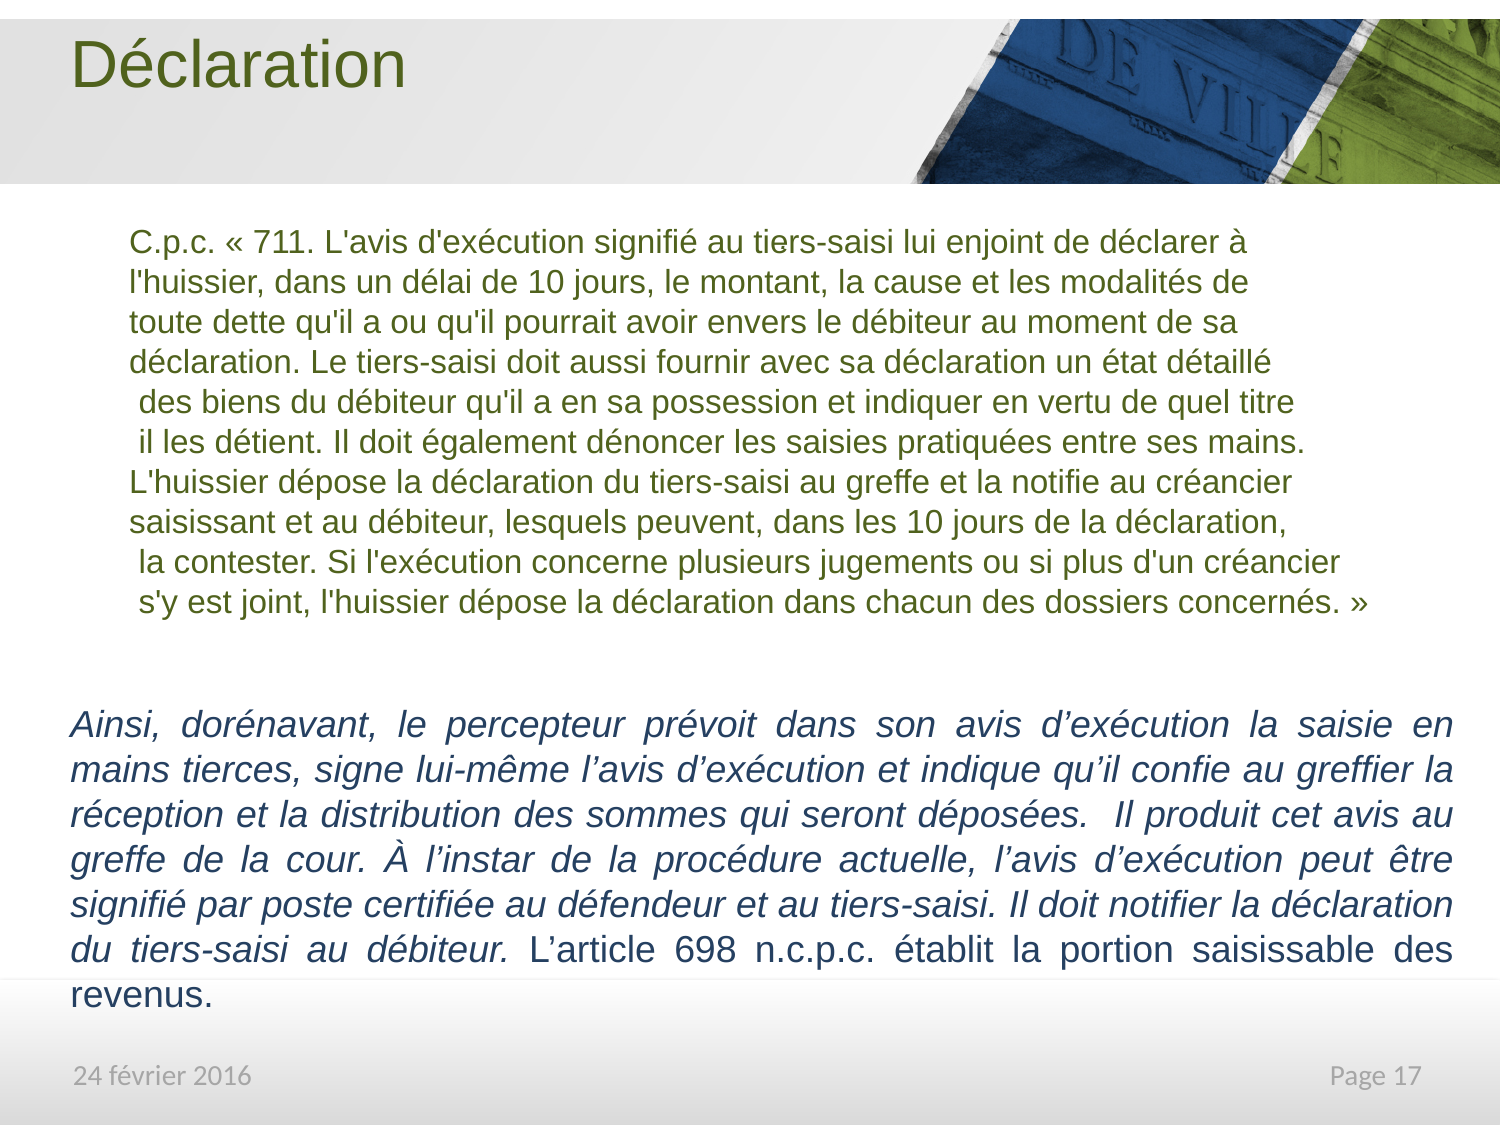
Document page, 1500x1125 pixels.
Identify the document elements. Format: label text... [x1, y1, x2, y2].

text_box [0, 980, 1500, 1125]
text_box 24 février 2016 [58, 1055, 305, 1099]
text_box C.p.c. « 711. L'avis d'exécution signifié au tiers-saisi lui enjoint de déclarer à l'huissier, dans un délai de 10 jours, le montant, la cause et les modalités de toute dette qu'il a ou qu'il pourrait avoir envers le débiteur au moment de sa déclaration. Le tiers-saisi doit aussi fournir avec sa déclaration un état détaillé des biens du débiteur qu'il a en sa possession et indiquer en vertu de quel titre il les détient. Il doit également dénoncer les saisies pratiquées entre ses mains. L'huissier dépose la déclaration du tiers-saisi au greffe et la notifie au créancier saisissant et au débiteur, lesquels peuvent, dans les 10 jours de la déclaration, la contester. Si l'exécution concerne plusieurs jugements ou si plus d'un créancier s'y est joint, l'huissier dépose la déclaration dans chacun des dossiers concernés. » Ainsi, dorénavant, le percepteur prévoit dans son avis d’exécution la saisie en mains tierces, signe lui-même l’avis d’exécution et indique qu’il confie au greffier la réception et la distribution des sommes qui seront déposées. Il produit cet avis au greffe de la cour. À l’instar de la procédure actuelle, l’avis d’exécution peut être signifié par poste certifiée au défendeur et au tiers-saisi. Il doit notifier la déclaration du tiers-saisi au débiteur. L’article 698 n.c.p.c. établit la portion saisissable des revenus. [55, 213, 1469, 1022]
text_box Page 17 [1267, 1055, 1437, 1099]
picture [0, 18, 1500, 184]
